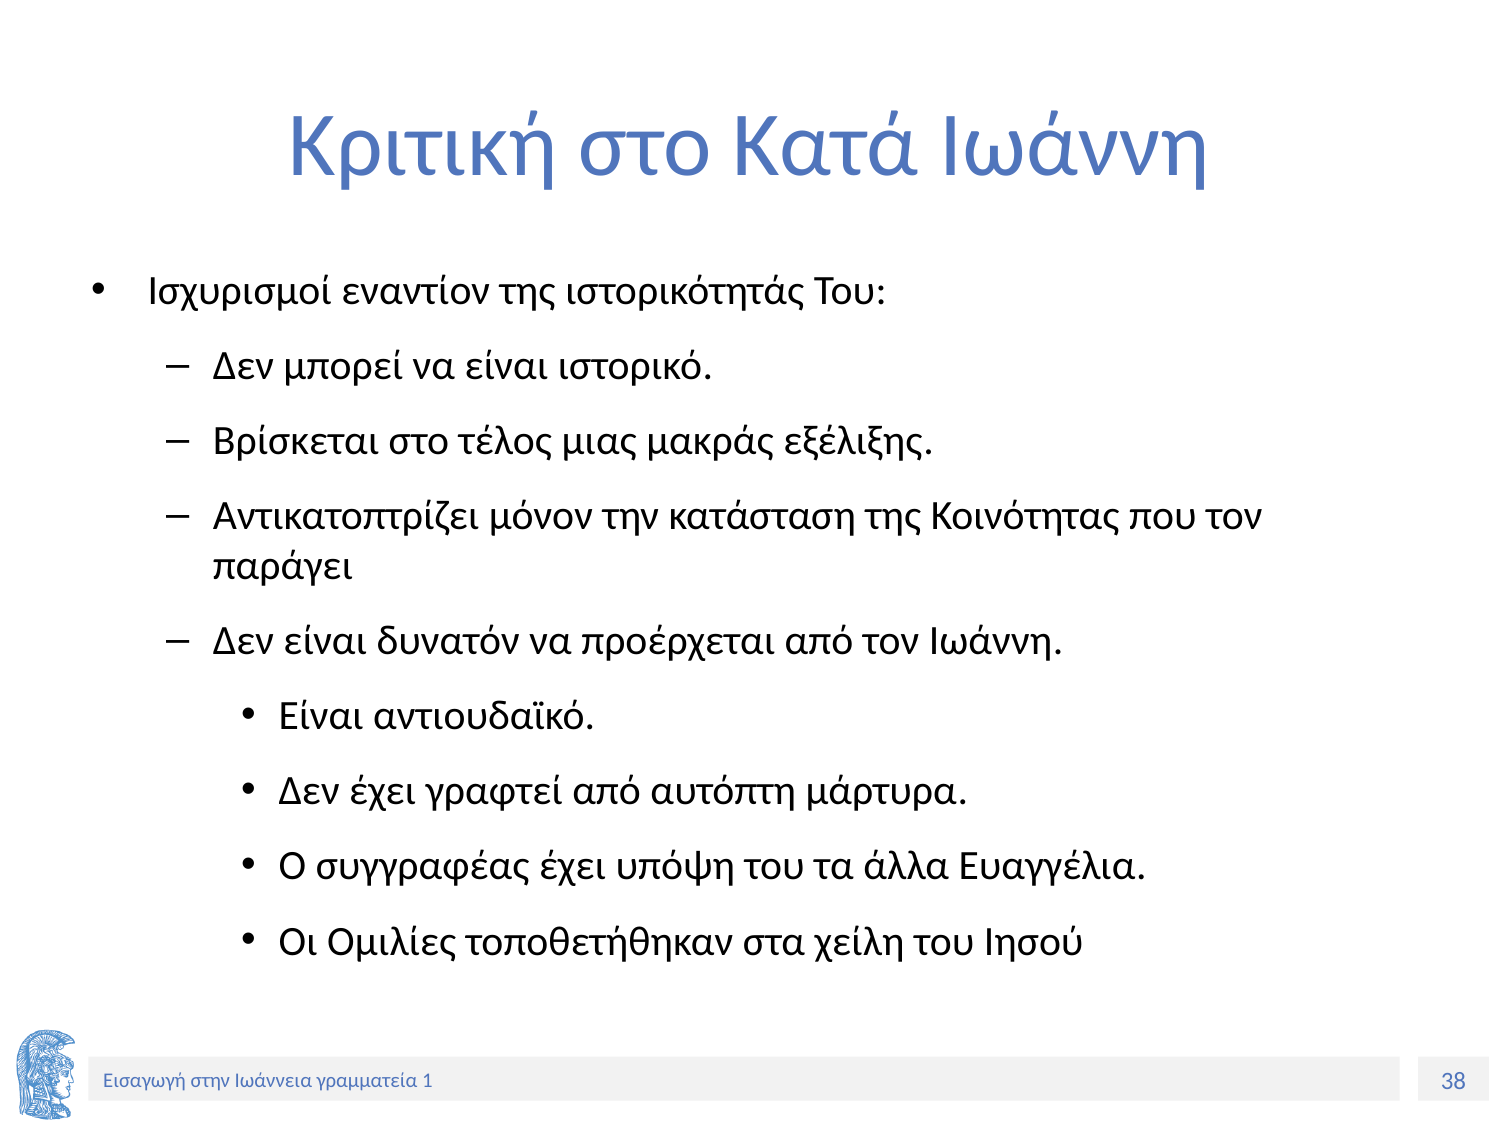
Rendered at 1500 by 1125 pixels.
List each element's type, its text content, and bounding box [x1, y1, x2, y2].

list Ισχυρισμοί εναντίον της ιστορικότητάς Του: Δεν μπορεί να είναι ιστορικό. Βρίσκεται στο τέλος μιας μακράς εξέλιξης. Αντικατοπτρίζει μόνον την κατάσταση της Κοινότητας που τον παράγει Δεν είναι δυνατόν να προέρχεται από τον Ιωάννη. Είναι αντιουδαϊκό. Δεν έχει γραφτεί από αυτόπτη μάρτυρα. Ο συγγραφέας έχει υπόψη του τα άλλα Ευαγγέλια. Οι Ομιλίες τοποθετήθηκαν στα χείλη του Ιησού [76, 255, 1427, 998]
title Κριτική στο Κατά Ιωάννη [75, 45, 1425, 233]
picture [9, 1026, 81, 1120]
